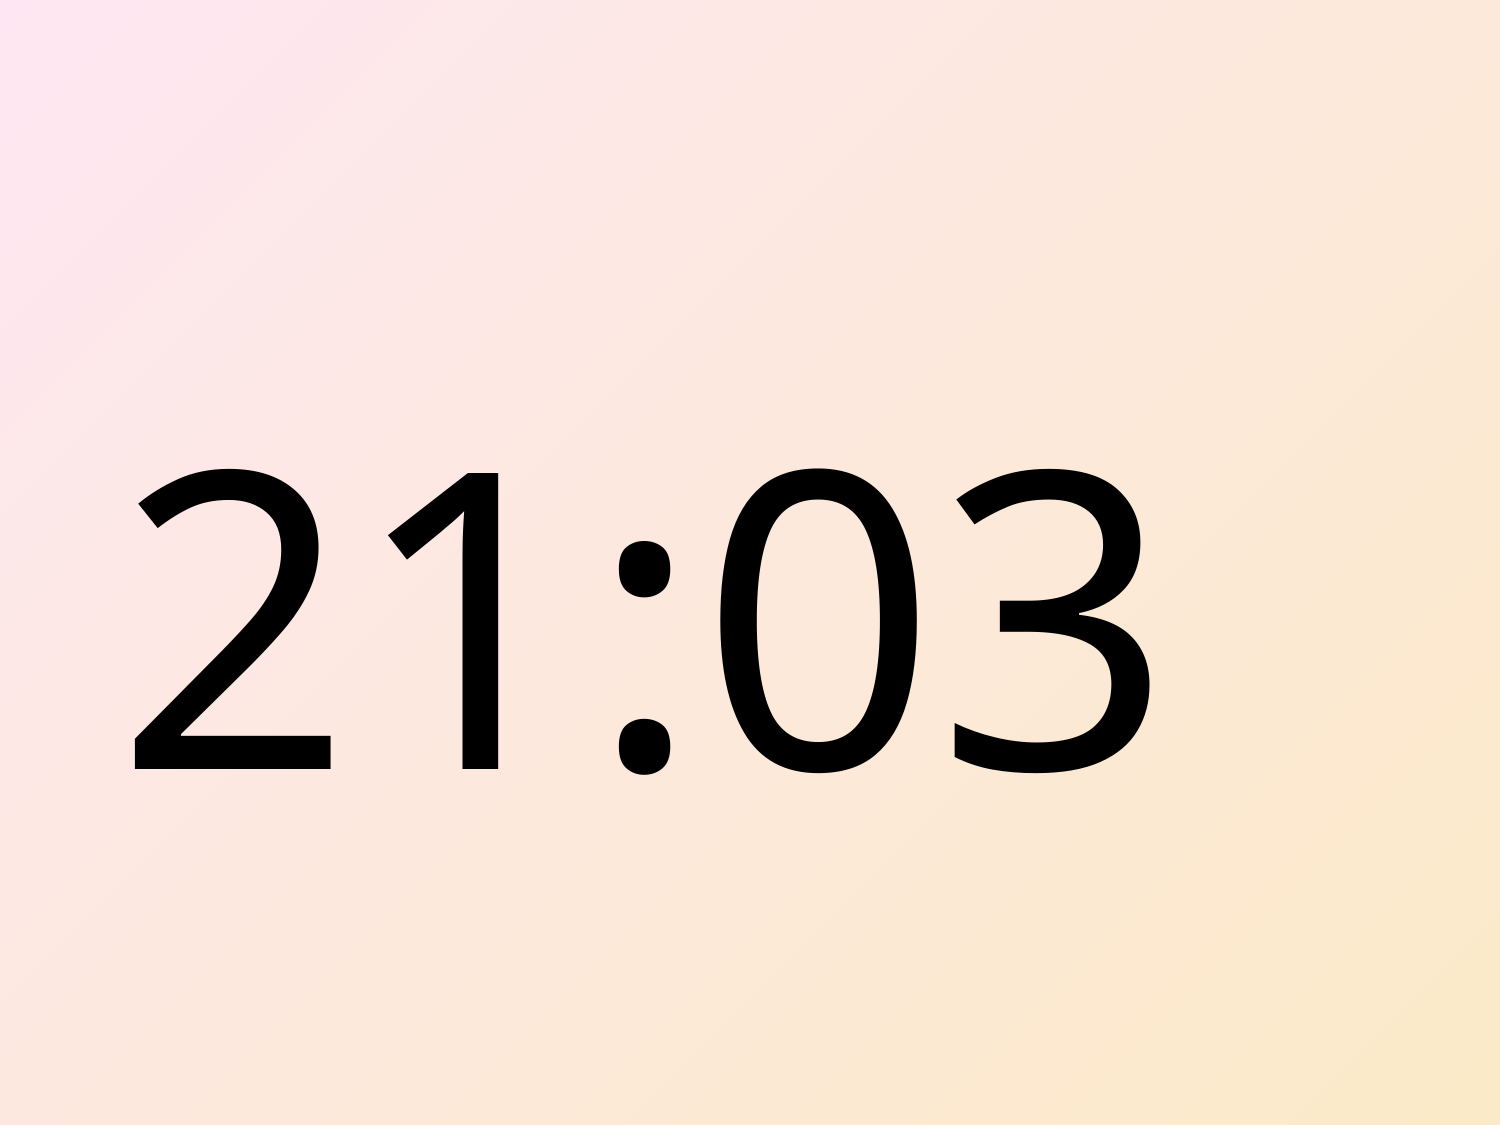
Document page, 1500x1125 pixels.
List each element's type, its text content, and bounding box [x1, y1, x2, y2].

text_box 21:03 [100, 267, 1451, 1010]
